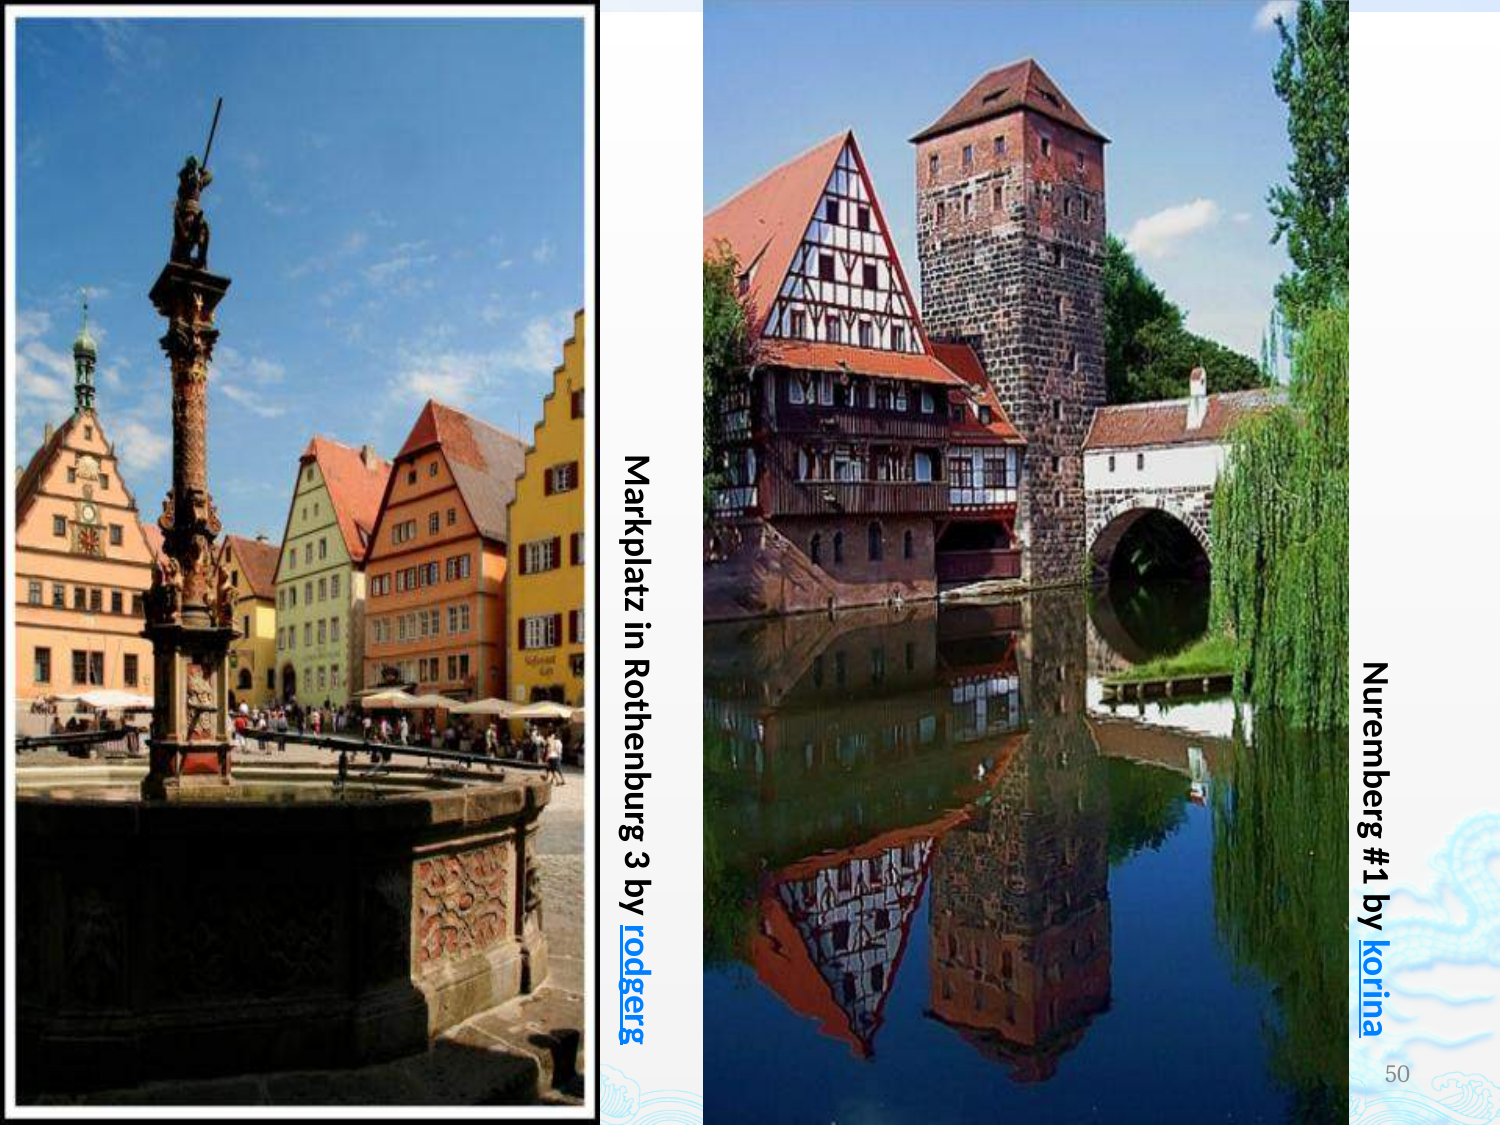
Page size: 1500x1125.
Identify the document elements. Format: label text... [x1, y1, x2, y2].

text_box Nuremberg #1 by korina [1349, 647, 1409, 1042]
picture [702, 0, 1349, 1125]
slide_number 50 [1349, 1042, 1425, 1103]
picture [0, 0, 600, 1125]
text_box Markplatz in Rothenburg 3 by rodgerg [610, 439, 670, 1060]
